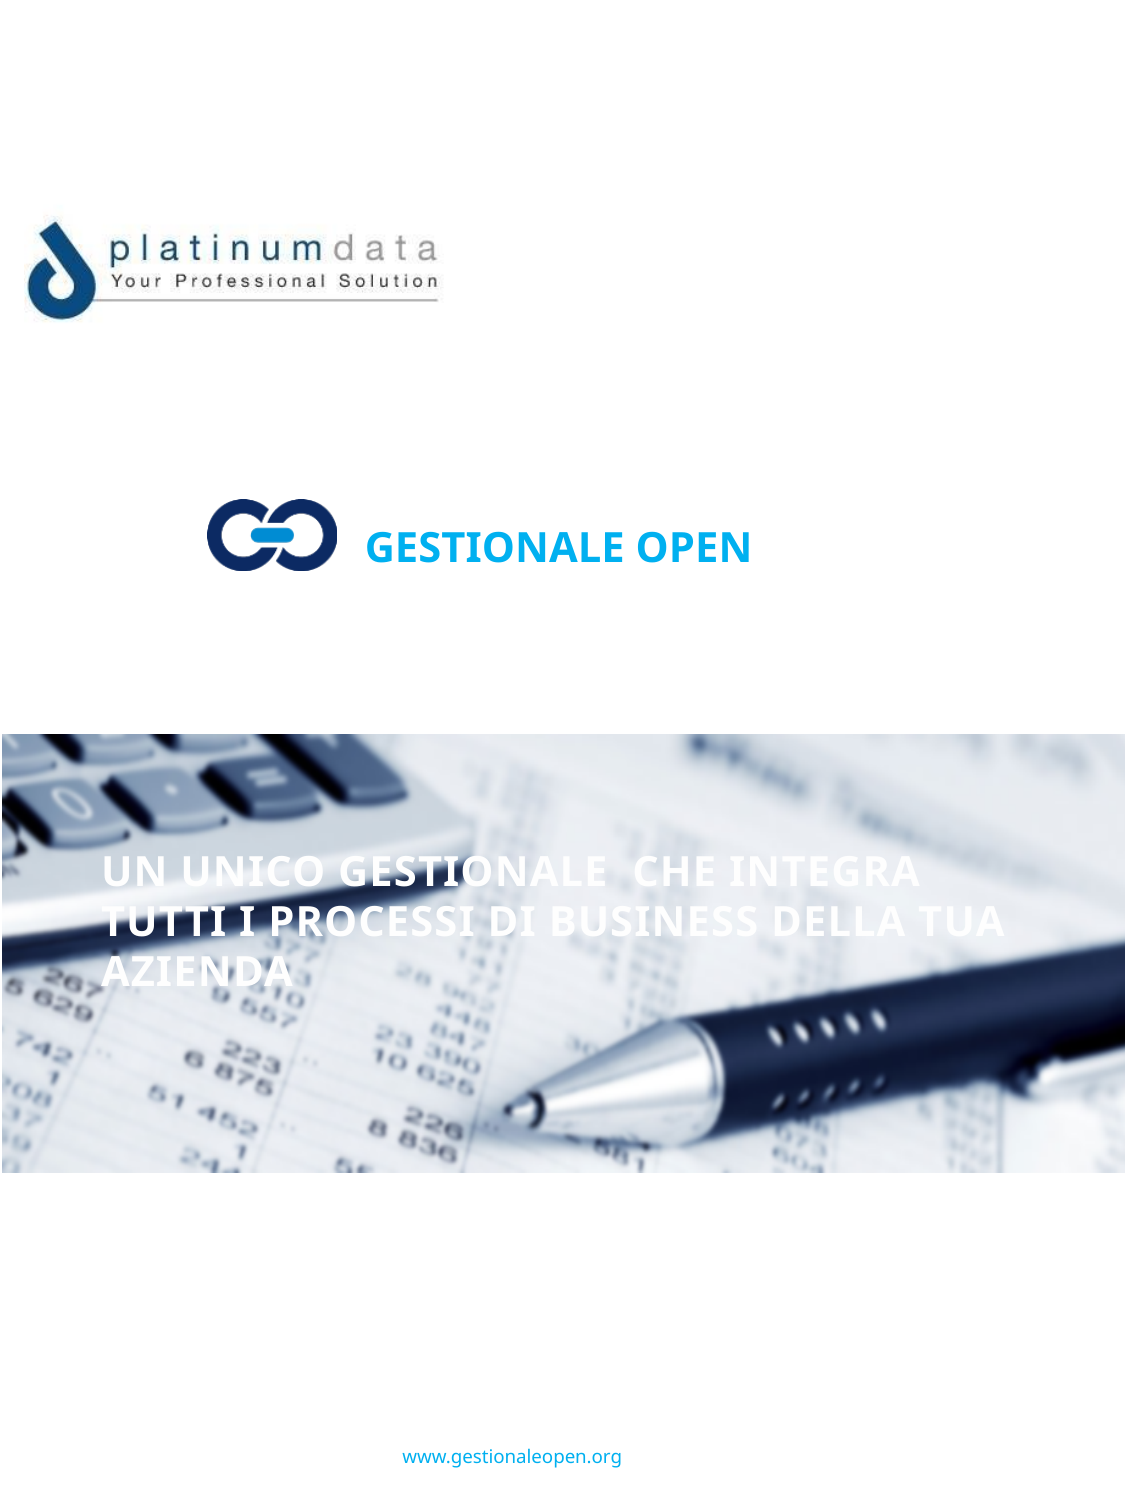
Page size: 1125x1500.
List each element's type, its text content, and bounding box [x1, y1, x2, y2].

text_box www.gestionaleopen.org [387, 1437, 675, 1475]
picture [24, 49, 445, 470]
picture [2, 734, 1125, 1173]
picture [207, 499, 337, 572]
subtitle GESTIONALE OPEN [350, 494, 1125, 572]
